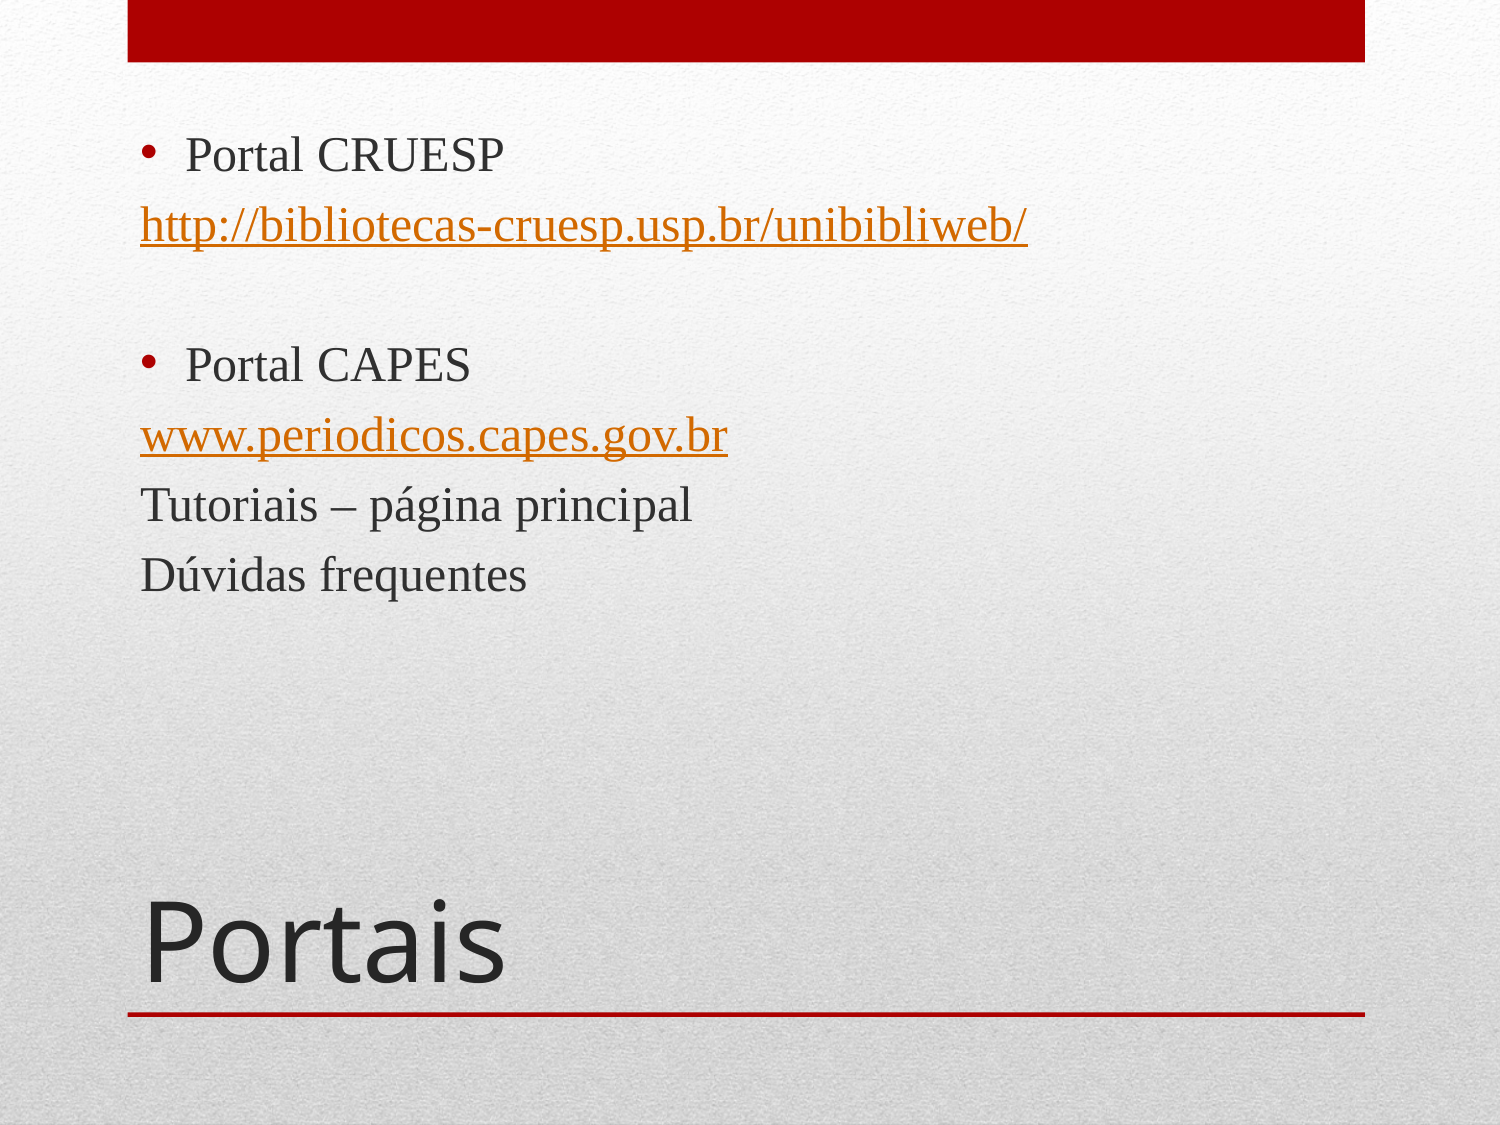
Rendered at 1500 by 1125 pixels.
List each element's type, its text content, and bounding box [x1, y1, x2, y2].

title Portais [125, 750, 1238, 1013]
list Portal CRUESP http://bibliotecas-cruesp.usp.br/unibibliweb/ Portal CAPES www.periodicos.capes.gov.br Tutoriais – página principal Dúvidas frequentes [125, 112, 1363, 750]
